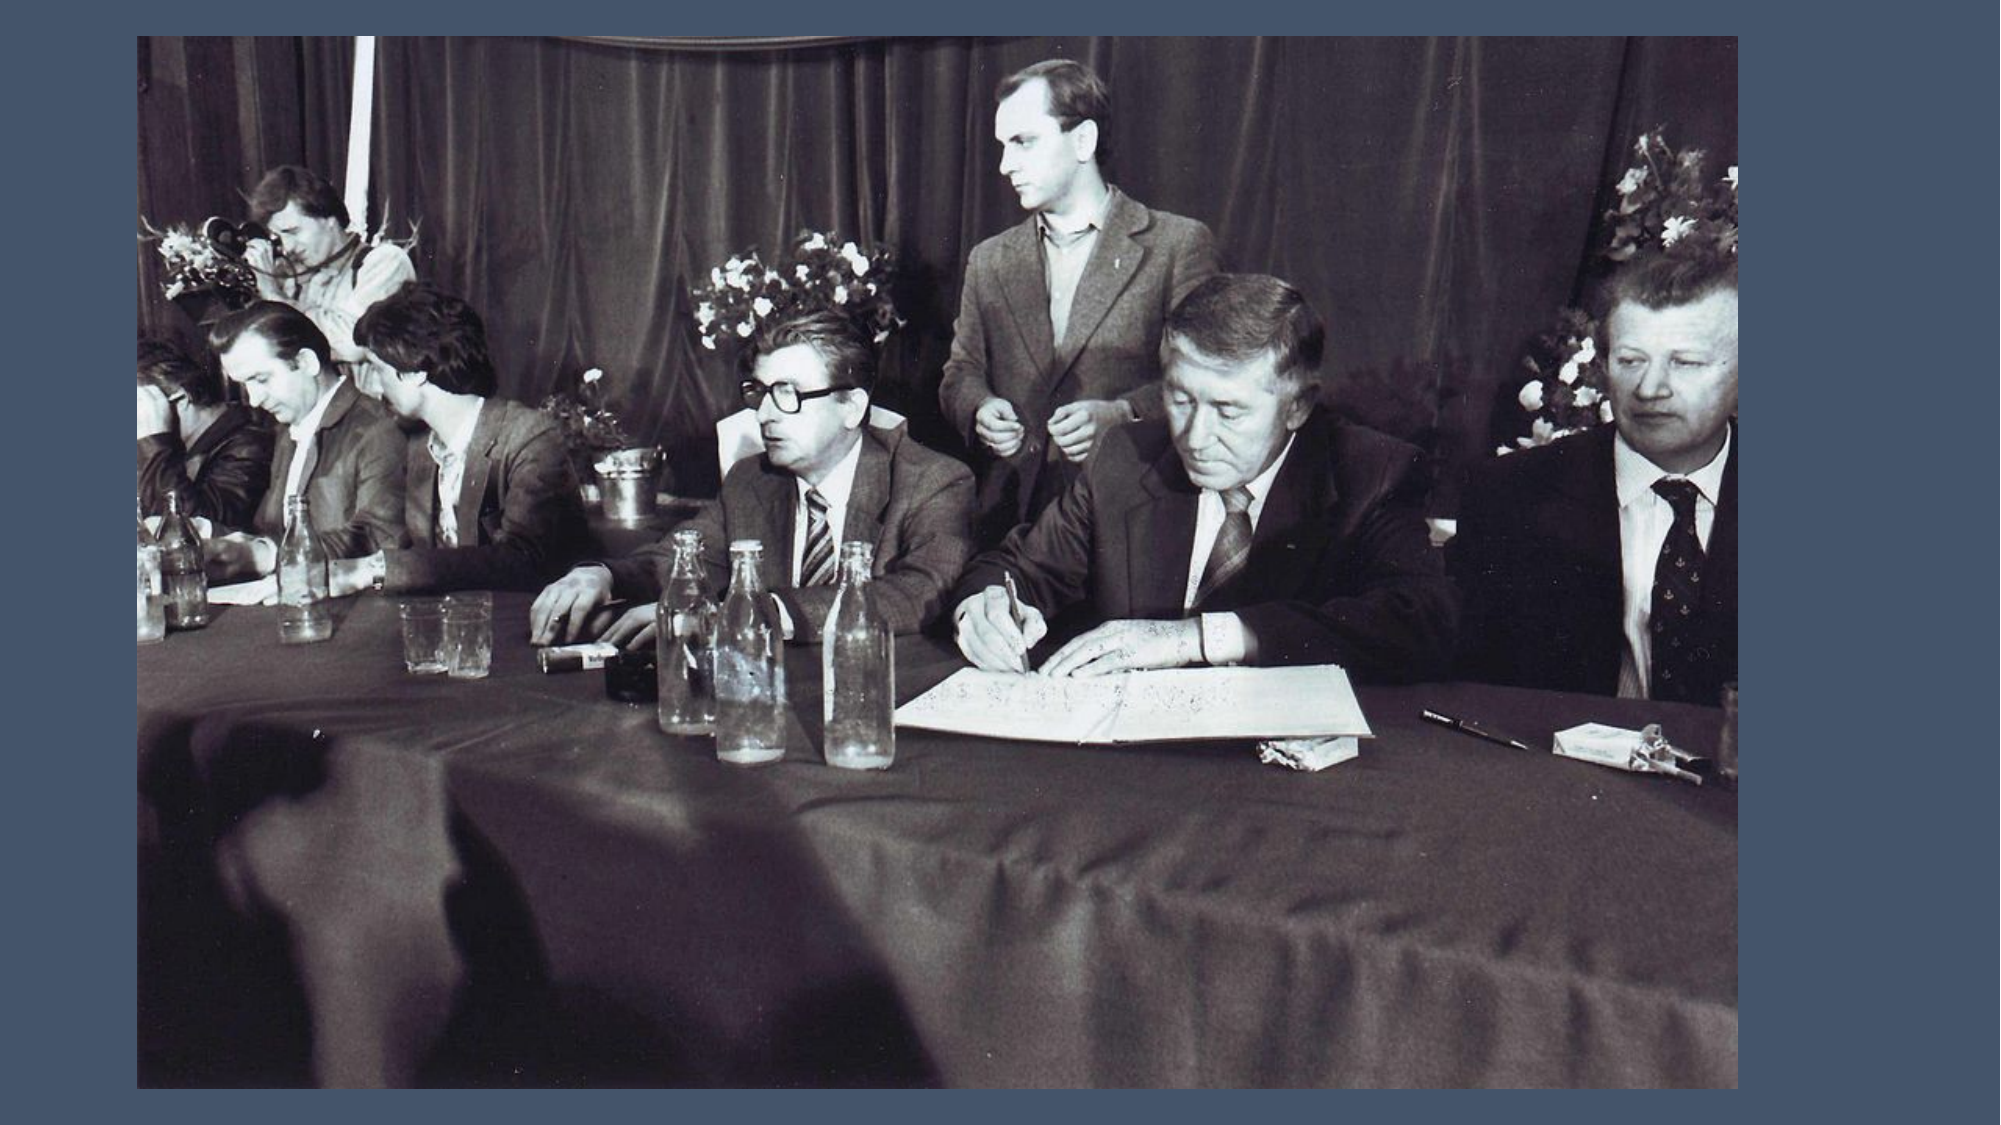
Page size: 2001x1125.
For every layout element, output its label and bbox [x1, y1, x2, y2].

picture [137, 36, 1738, 1089]
